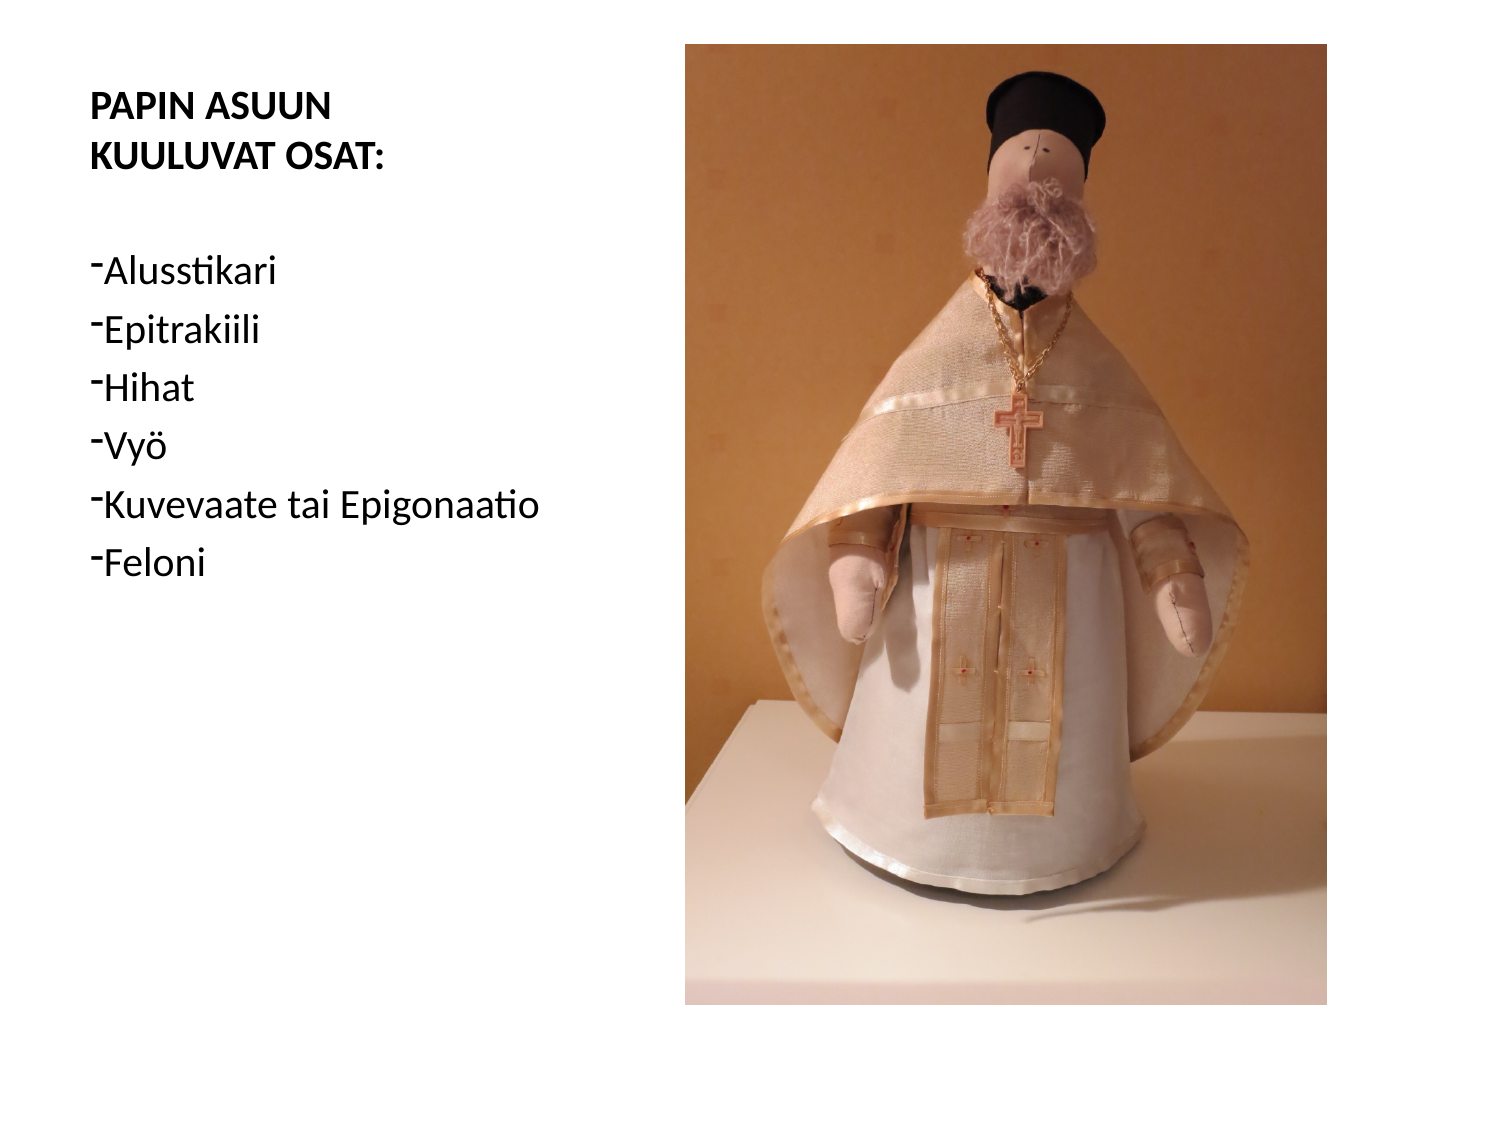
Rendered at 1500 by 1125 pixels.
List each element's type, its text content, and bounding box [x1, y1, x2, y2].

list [684, 44, 1327, 1006]
title PAPIN ASUUN KUULUVAT OSAT: [75, 44, 569, 235]
list Alusstikari Epitrakiili Hihat Vyö Kuvevaate tai Epigonaatio Feloni [75, 235, 569, 1005]
